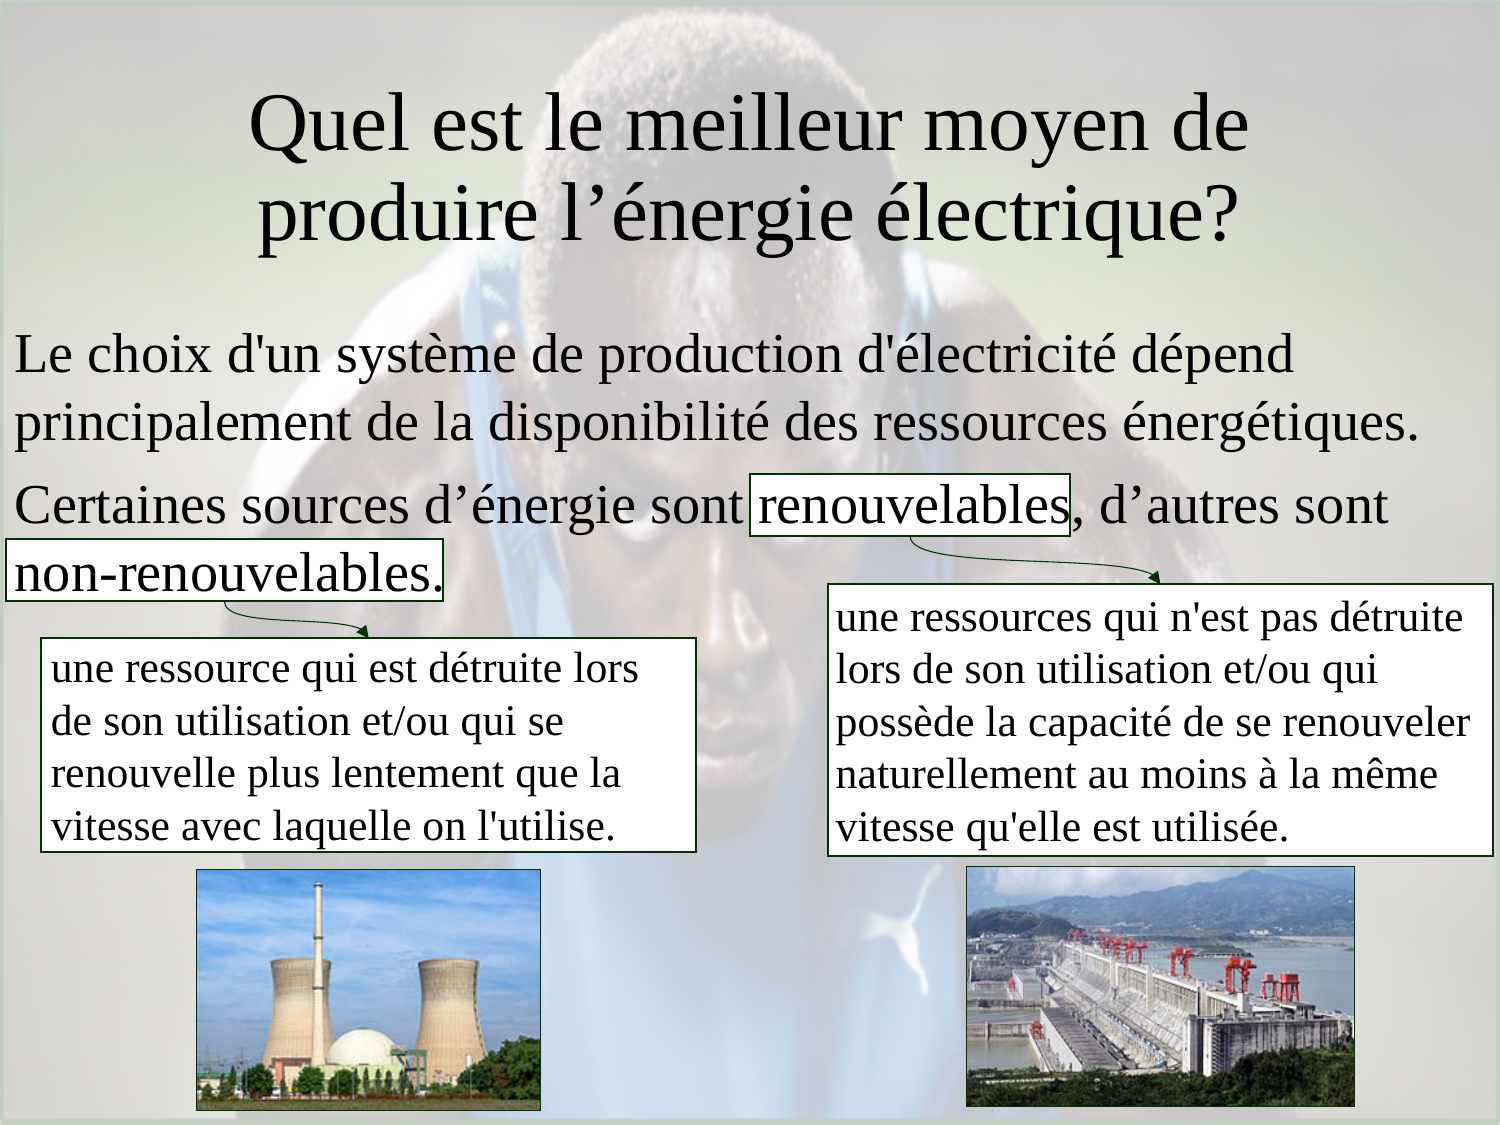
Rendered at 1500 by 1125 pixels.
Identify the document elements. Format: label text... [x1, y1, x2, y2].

text_box une ressource qui est détruite lors de son utilisation et/ou qui se renouvelle plus lentement que la vitesse avec laquelle on l'utilise. [36, 631, 702, 857]
title Quel est le meilleur moyen de produire l’énergie électrique? [103, 59, 1397, 278]
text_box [1011, 435, 1060, 686]
text_box Le choix d'un système de production d'électricité dépend principalement de la disponibilité des ressources énergétiques. [0, 309, 1448, 459]
text_box une ressources qui n'est pas détruite lors de son utilisation et/ou qui possède la capacité de se renouveler naturellement au moins à la même vitesse qu'elle est utilisée. [820, 579, 1500, 858]
picture [966, 866, 1354, 1107]
text_box Certaines sources d’énergie sont renouvelables, d’autres sont non-renouvelables. [0, 460, 1011, 611]
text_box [277, 547, 316, 692]
text_box Certaines sources d’énergie sont renouvelables, d’autres sont non-renouvelables. [1060, 460, 1448, 579]
picture [196, 869, 541, 1111]
